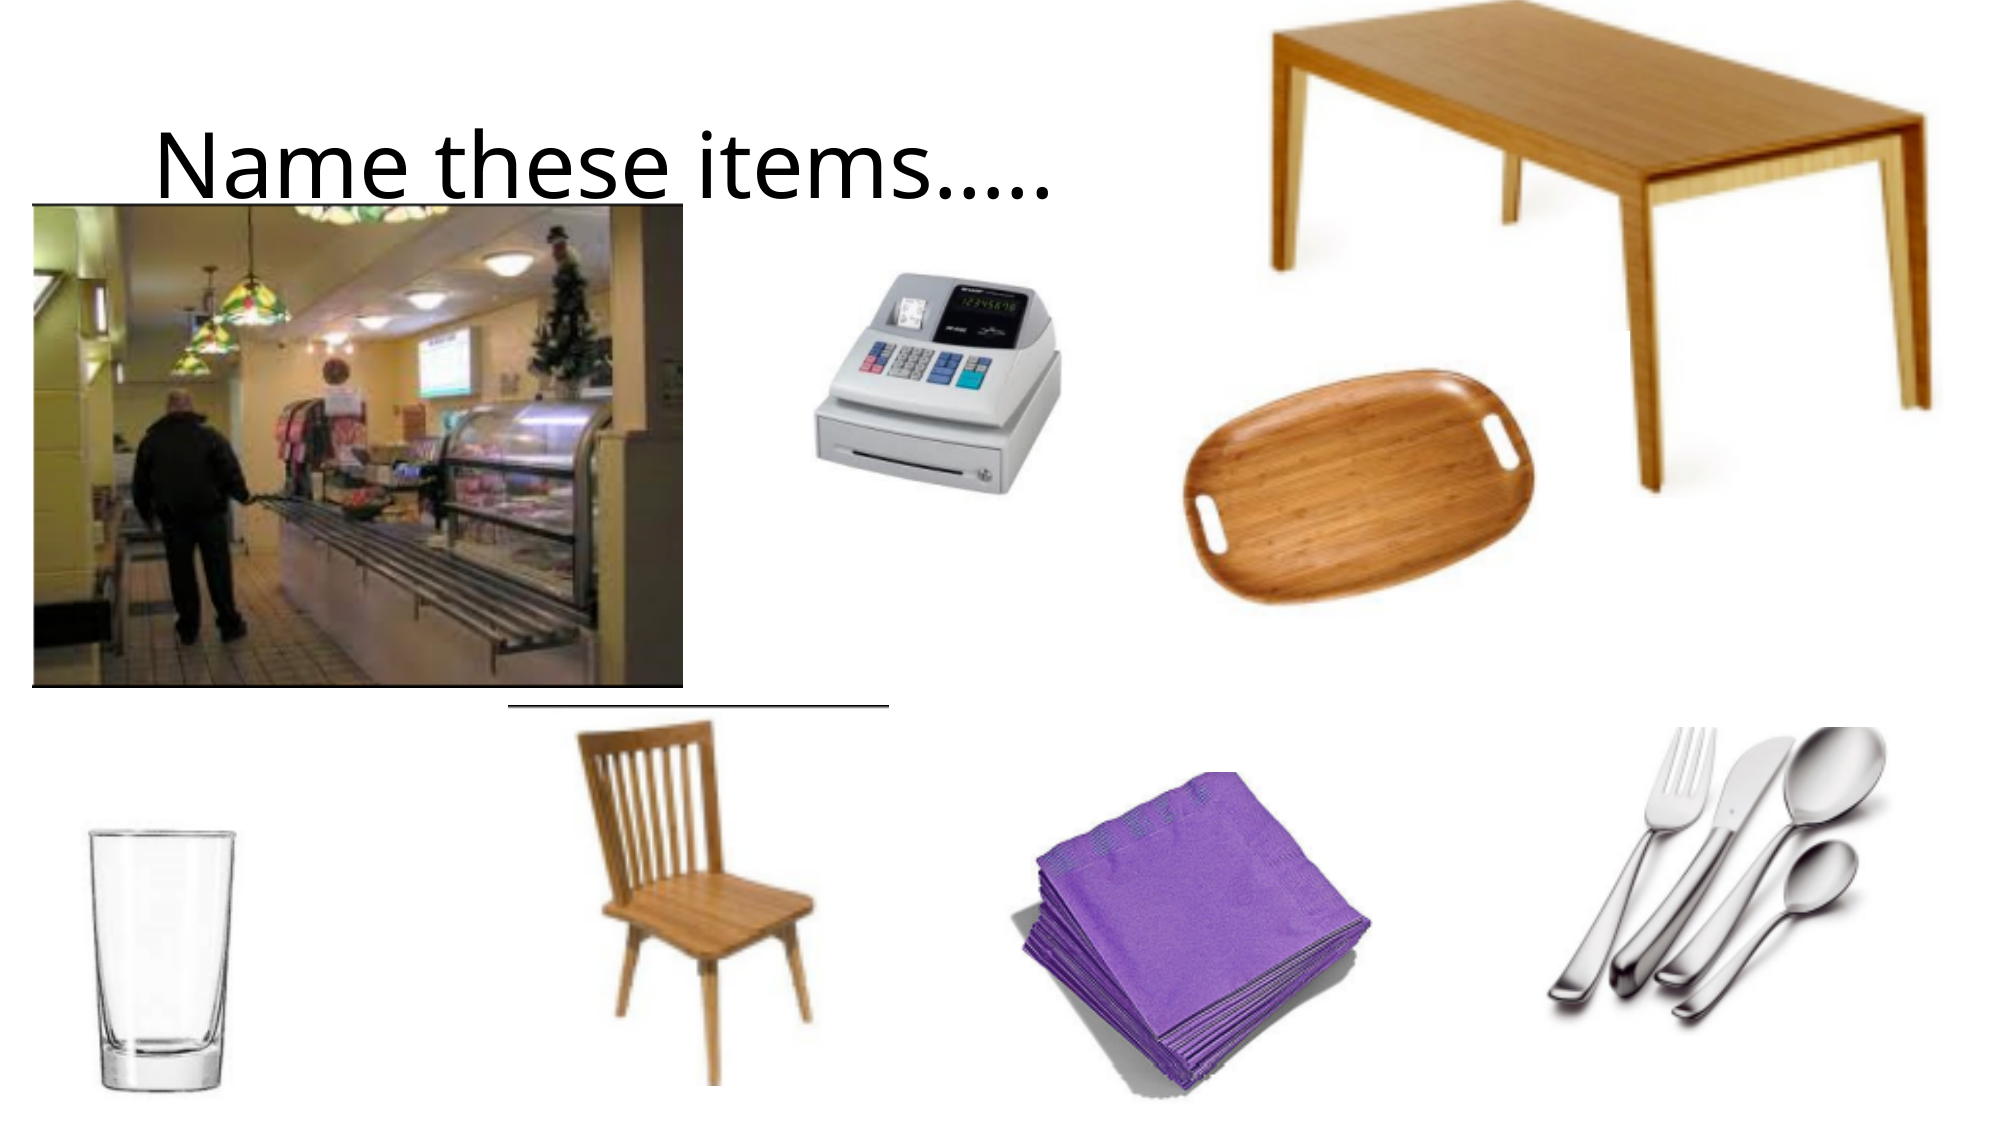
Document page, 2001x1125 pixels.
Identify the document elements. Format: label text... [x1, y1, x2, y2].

picture [508, 705, 889, 1086]
picture [965, 772, 1437, 1104]
title Name these items….. [137, 59, 1109, 278]
picture [1513, 727, 1930, 1036]
picture [33, 810, 308, 1104]
picture [785, 0, 2000, 634]
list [32, 202, 683, 688]
